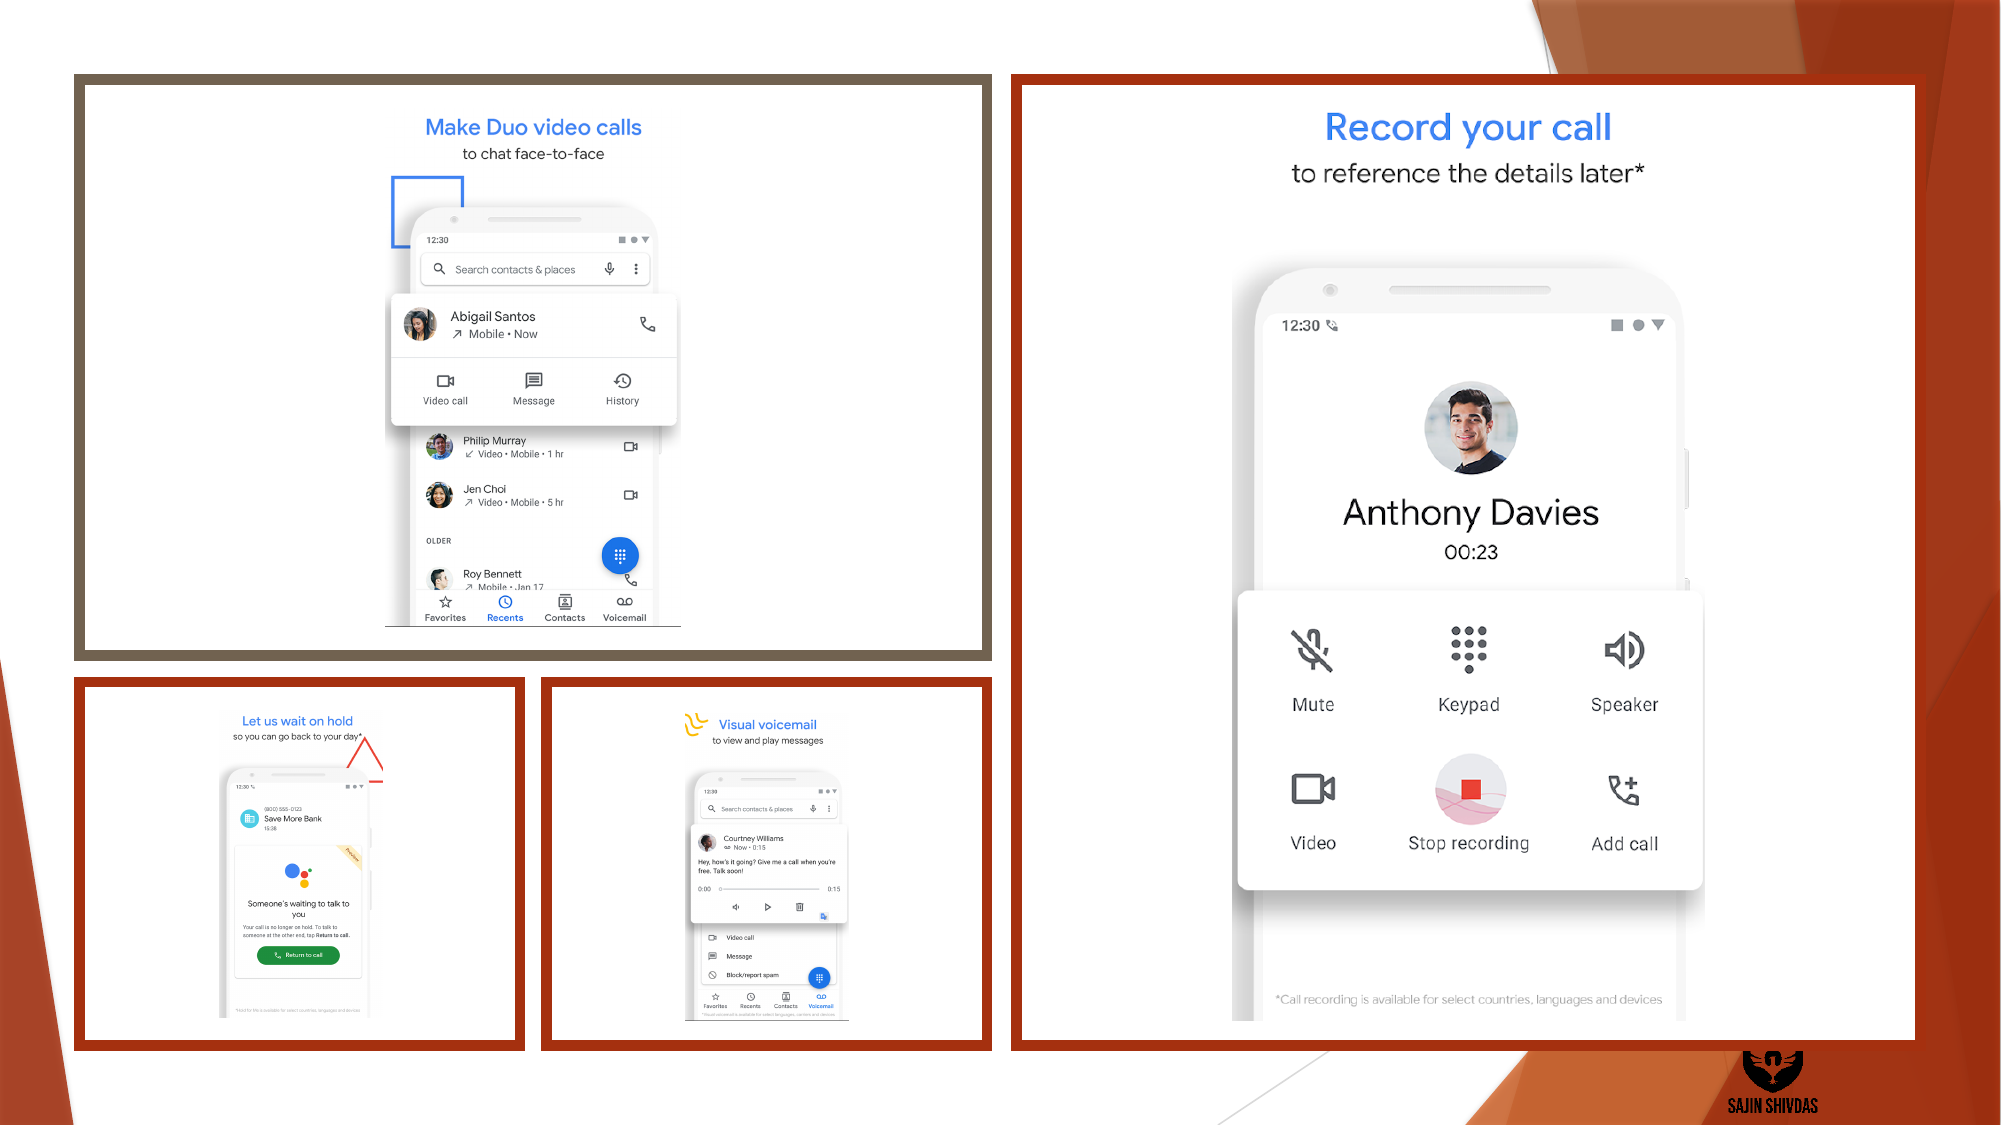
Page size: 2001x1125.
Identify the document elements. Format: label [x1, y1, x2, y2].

picture [218, 709, 383, 1018]
text_box [78, 78, 989, 657]
picture [385, 108, 682, 627]
text_box [1015, 78, 1922, 1047]
text_box [545, 680, 989, 1047]
picture [1718, 1047, 1830, 1125]
picture [1231, 103, 1705, 1022]
picture [684, 713, 849, 1022]
text_box [78, 680, 522, 1047]
